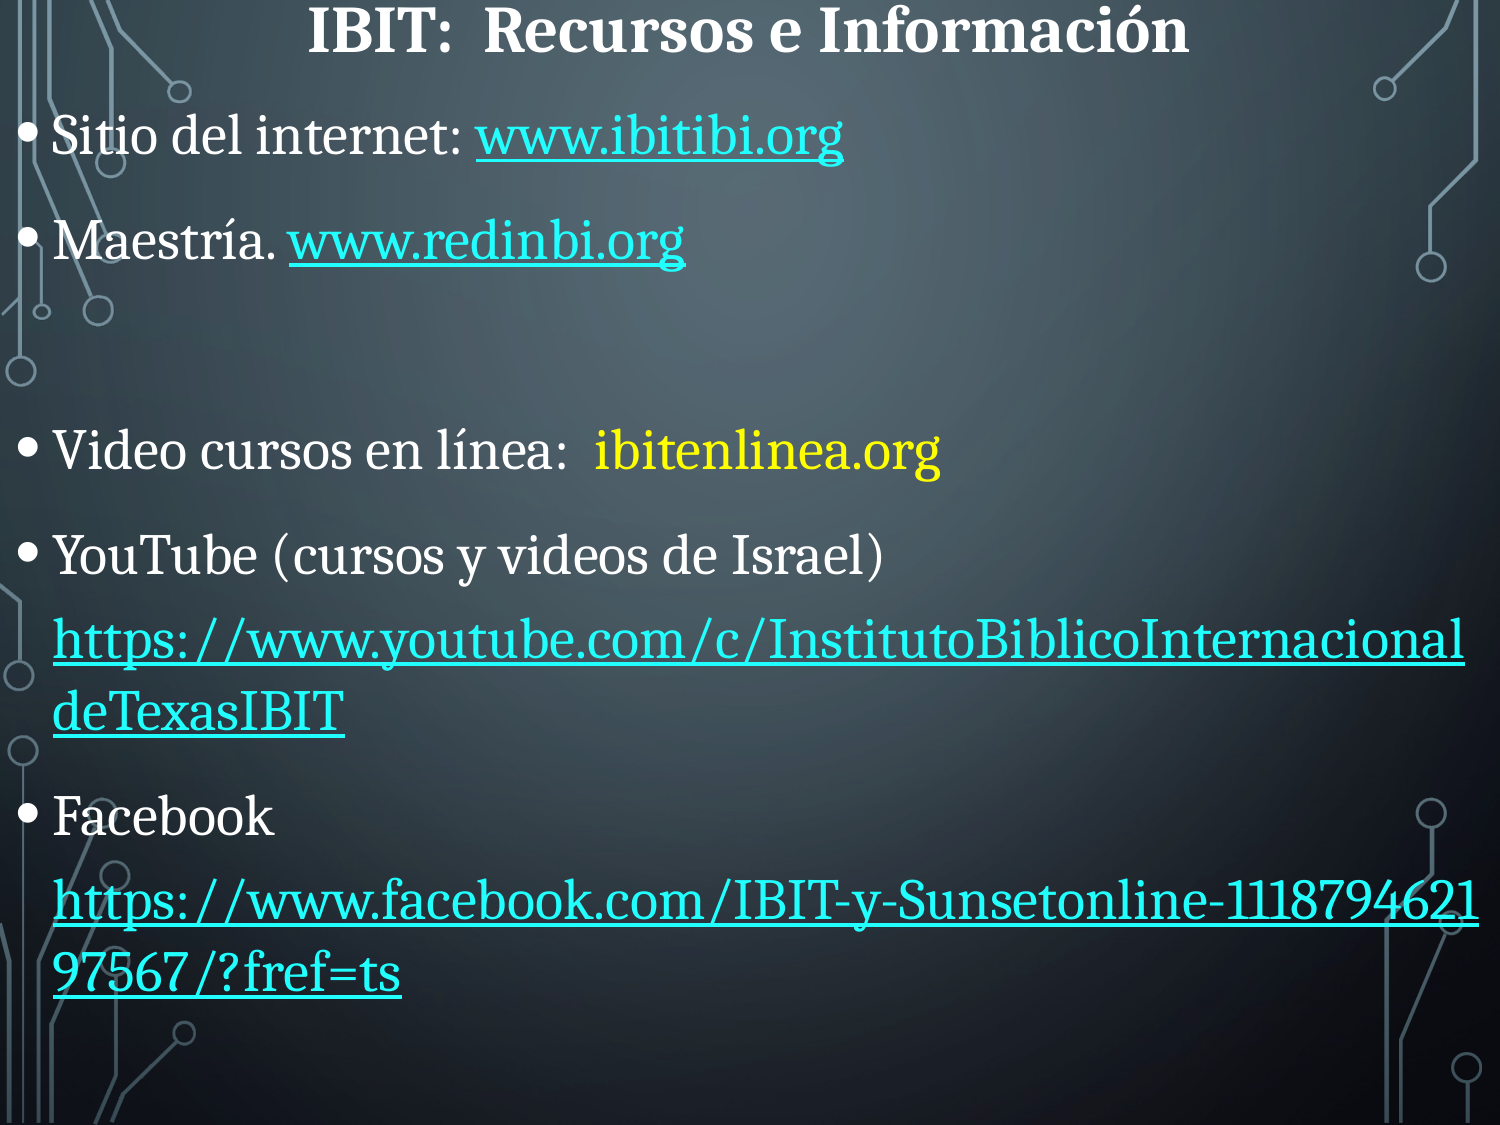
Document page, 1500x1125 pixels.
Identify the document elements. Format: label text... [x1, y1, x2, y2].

list Sitio del internet: www.ibitibi.org Maestría. www.redinbi.org Video cursos en línea: ibitenlinea.org YouTube (cursos y videos de Israel) https://www.youtube.com/c/InstitutoBiblicoInternacionaldeTexasIBIT Facebook https://www.facebook.com/IBIT-y-Sunsetonline-111879462197567/?fref=ts Twitter https://twitter.com/IBITcursos [0, 75, 1500, 1125]
title IBIT: Recursos e Información [0, 0, 1500, 75]
